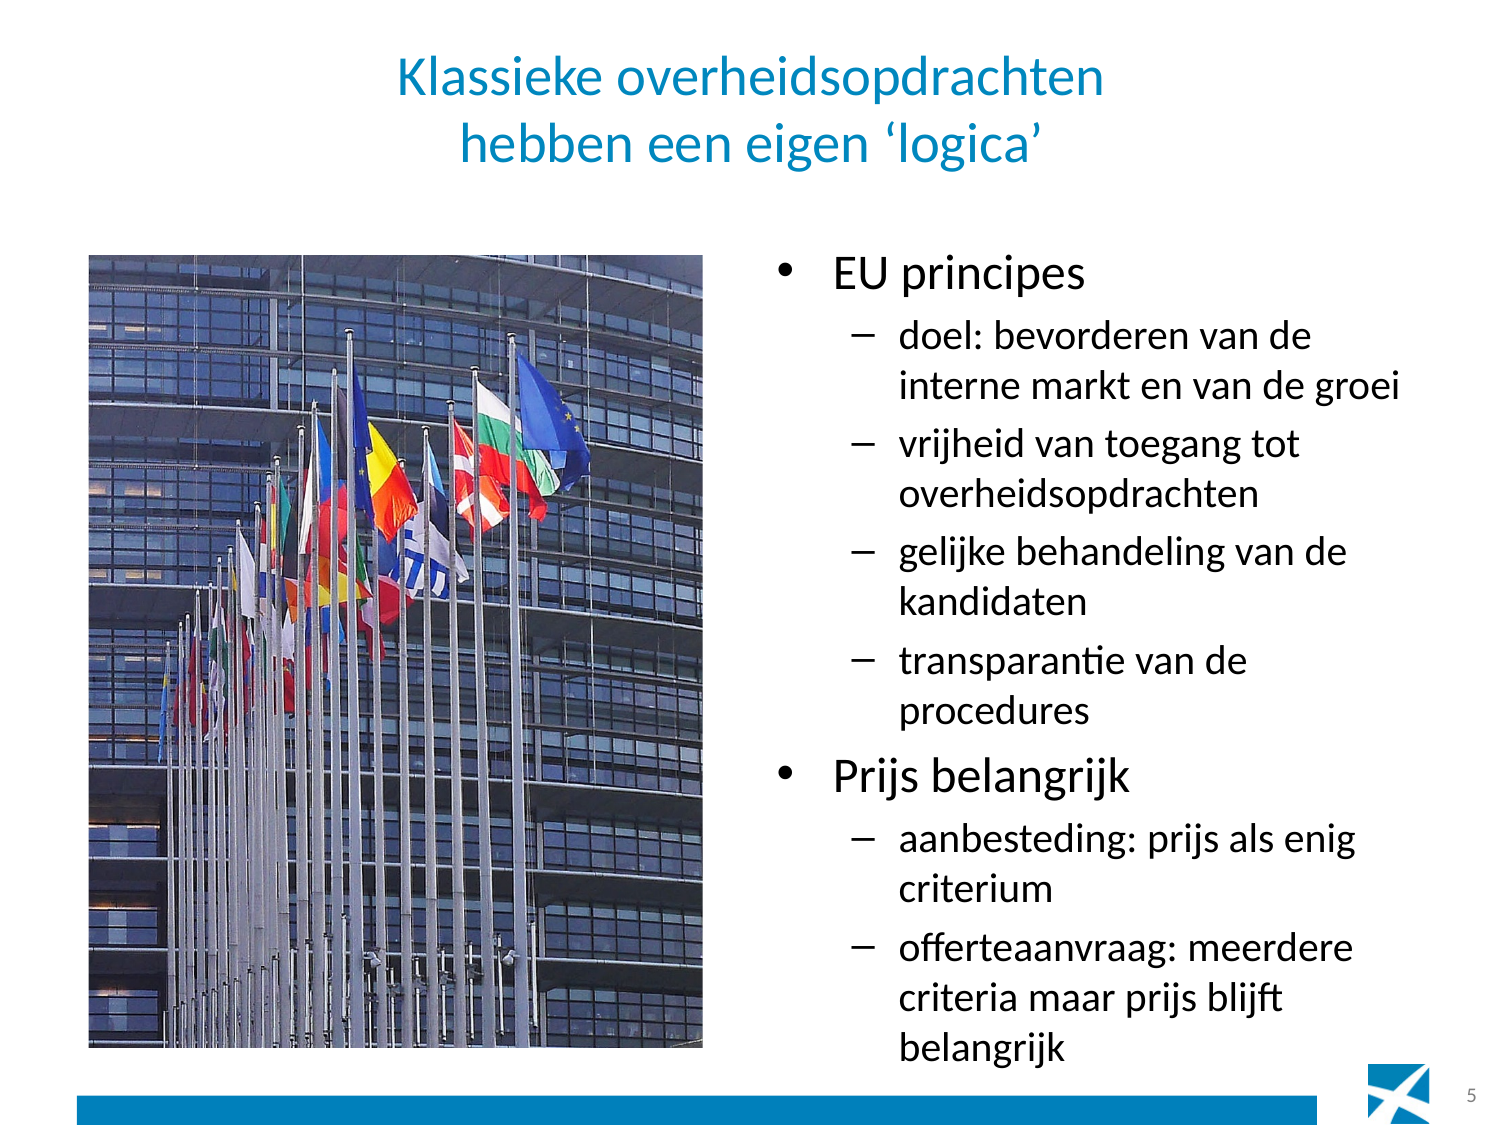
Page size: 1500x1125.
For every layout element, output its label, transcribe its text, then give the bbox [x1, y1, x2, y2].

slide_number 5 [1368, 1064, 1492, 1125]
list EU principes doel: bevorderen van de interne markt en van de groei vrijheid van toegang tot overheidsopdrachten gelijke behandeling van de kandidaten transparantie van de procedures Prijs belangrijk aanbesteding: prijs als enig criterium offerteaanvraag: meerdere criteria maar prijs blijft belangrijk [761, 231, 1425, 1029]
picture [88, 255, 703, 1068]
title Klassieke overheidsopdrachten hebben een eigen ‘logica’ [76, 30, 1427, 183]
